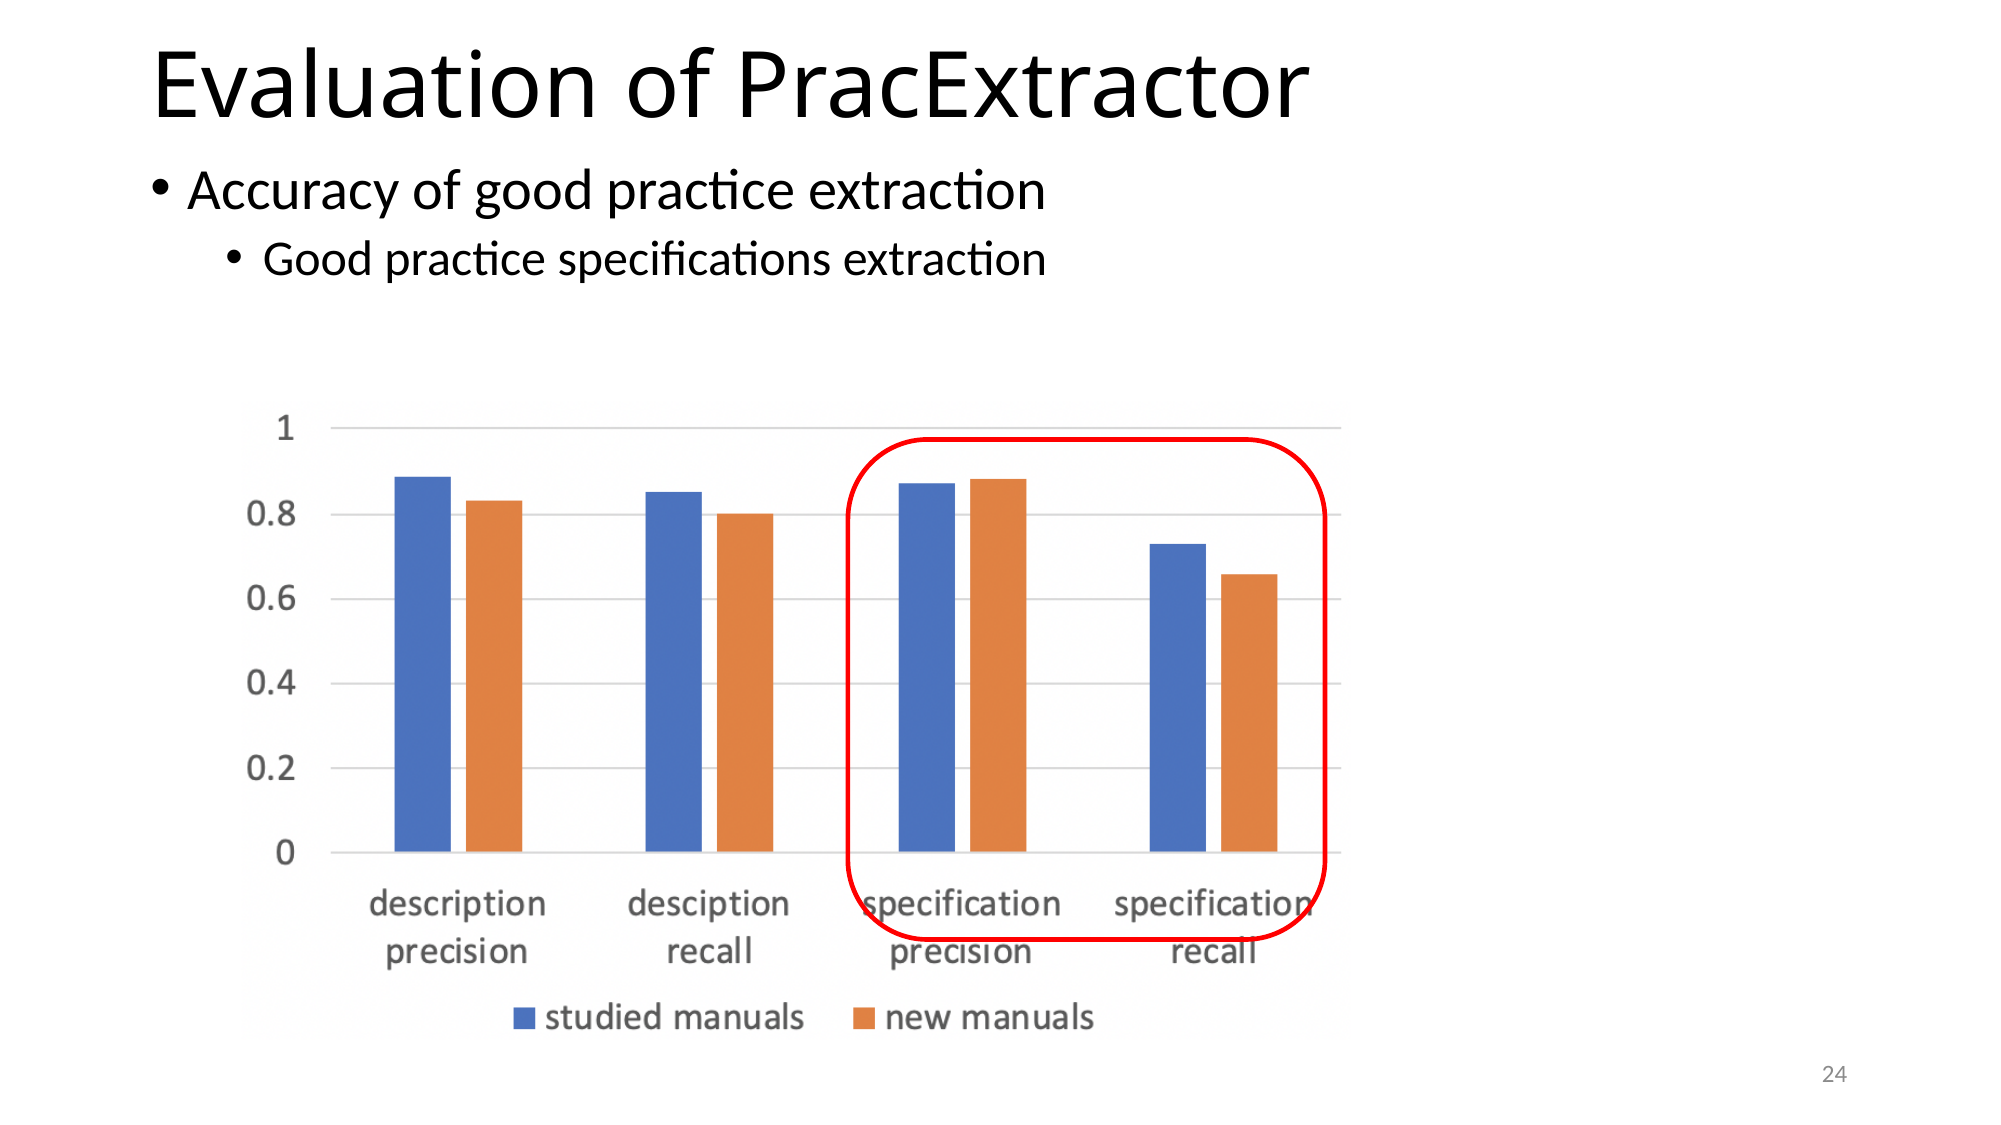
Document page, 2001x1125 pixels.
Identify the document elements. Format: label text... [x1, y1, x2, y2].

picture [241, 401, 1351, 1040]
title Evaluation of PracExtractor [135, 24, 1861, 151]
slide_number 24 [1412, 1042, 1863, 1103]
list Accuracy of good practice extraction Good practice specifications extraction [135, 151, 1861, 913]
